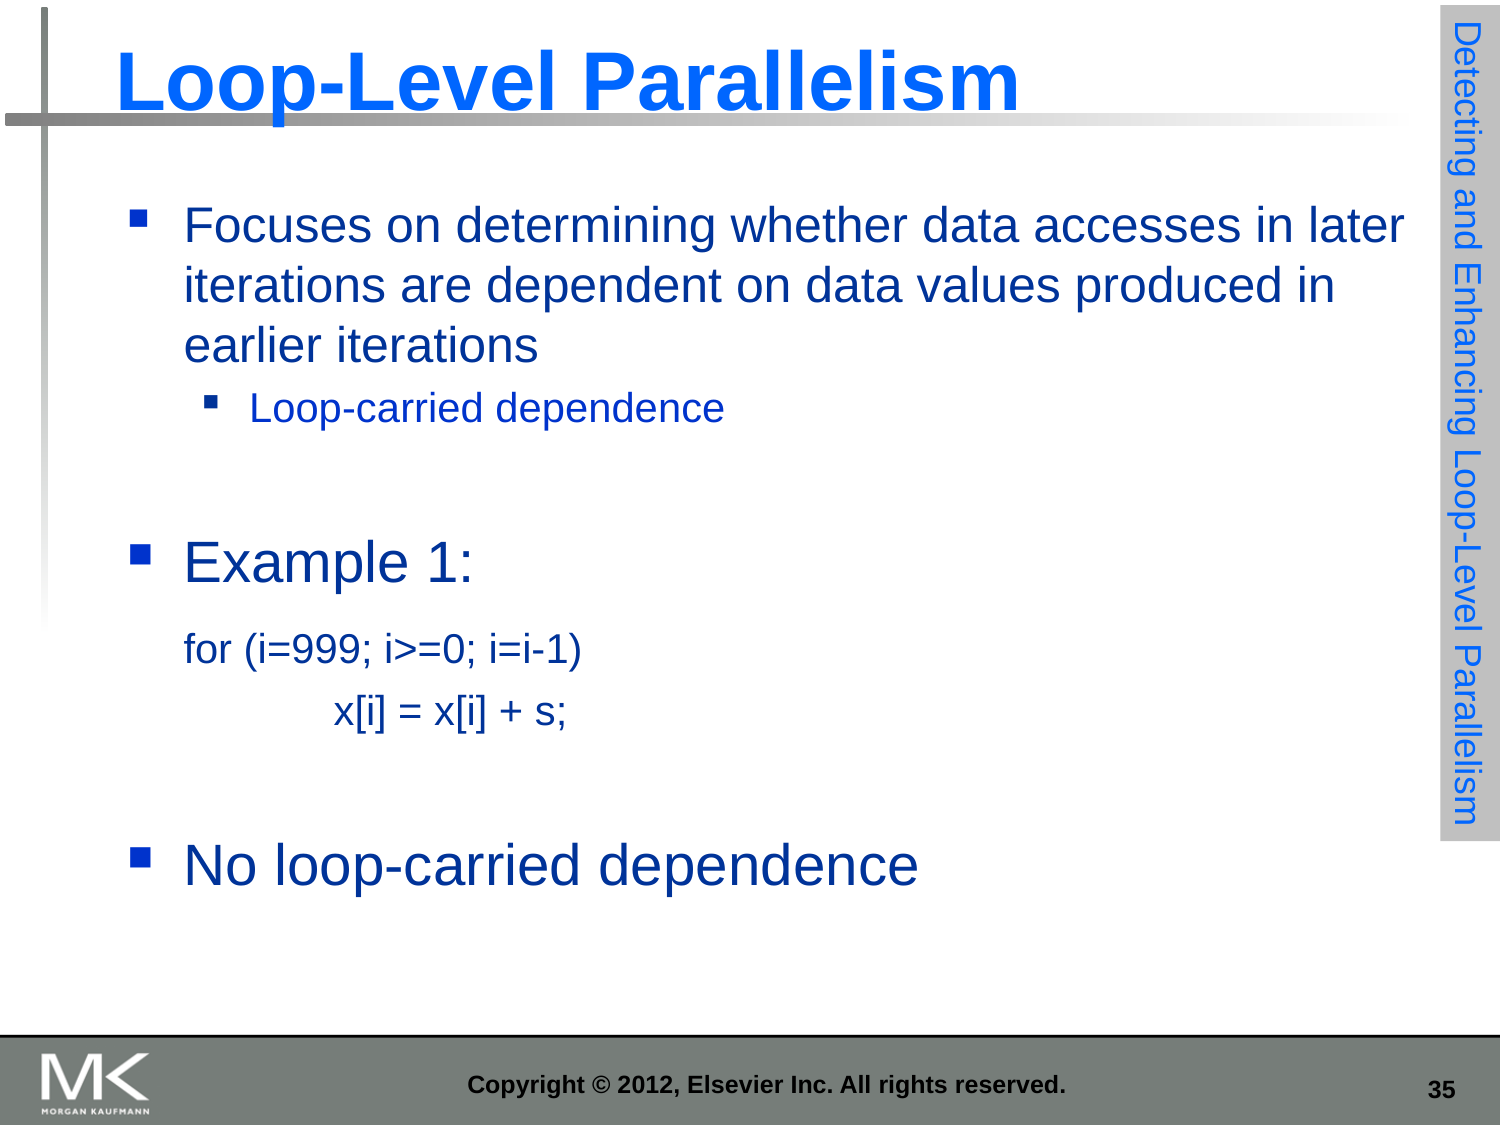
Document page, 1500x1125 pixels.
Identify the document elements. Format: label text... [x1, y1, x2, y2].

footer Copyright © 2012, Elsevier Inc. All rights reserved. [170, 1046, 1365, 1106]
title Loop-Level Parallelism [100, 17, 1440, 135]
list Focuses on determining whether data accesses in later iterations are dependent on data values produced in earlier iterations Loop-carried dependence Example 1: for (i=999; i>=0; i=i-1) x[i] = x[i] + s; No loop-carried dependence [111, 184, 1470, 1024]
picture [29, 1046, 160, 1123]
text_box Detecting and Enhancing Loop-Level Parallelism [1440, 5, 1500, 842]
